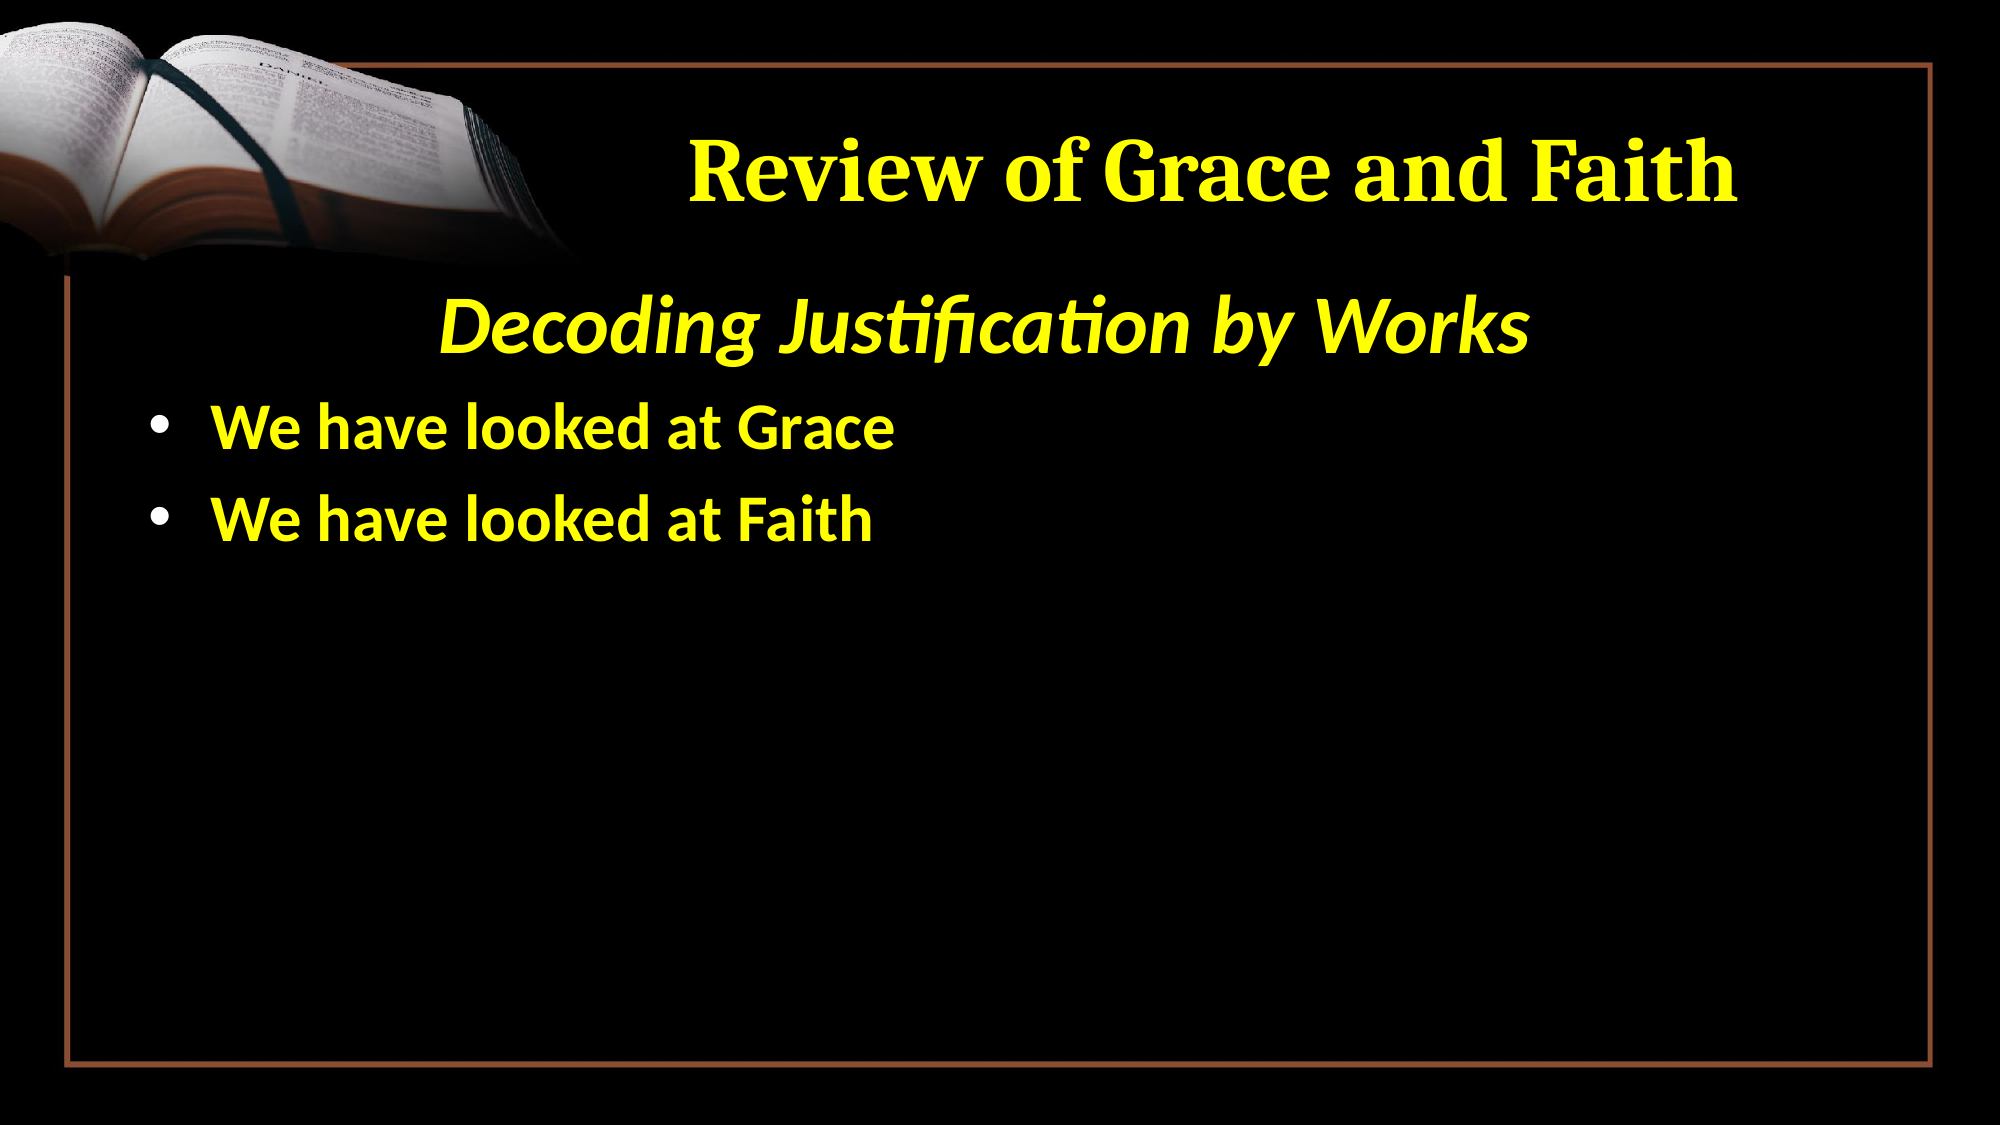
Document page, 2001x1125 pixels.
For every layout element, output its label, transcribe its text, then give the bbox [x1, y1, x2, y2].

picture [0, 0, 2000, 1125]
text_box Decoding Justification by Works We have looked at Grace We have looked at Faith [133, 262, 1836, 563]
title Review of Grace and Faith [488, 50, 1940, 294]
